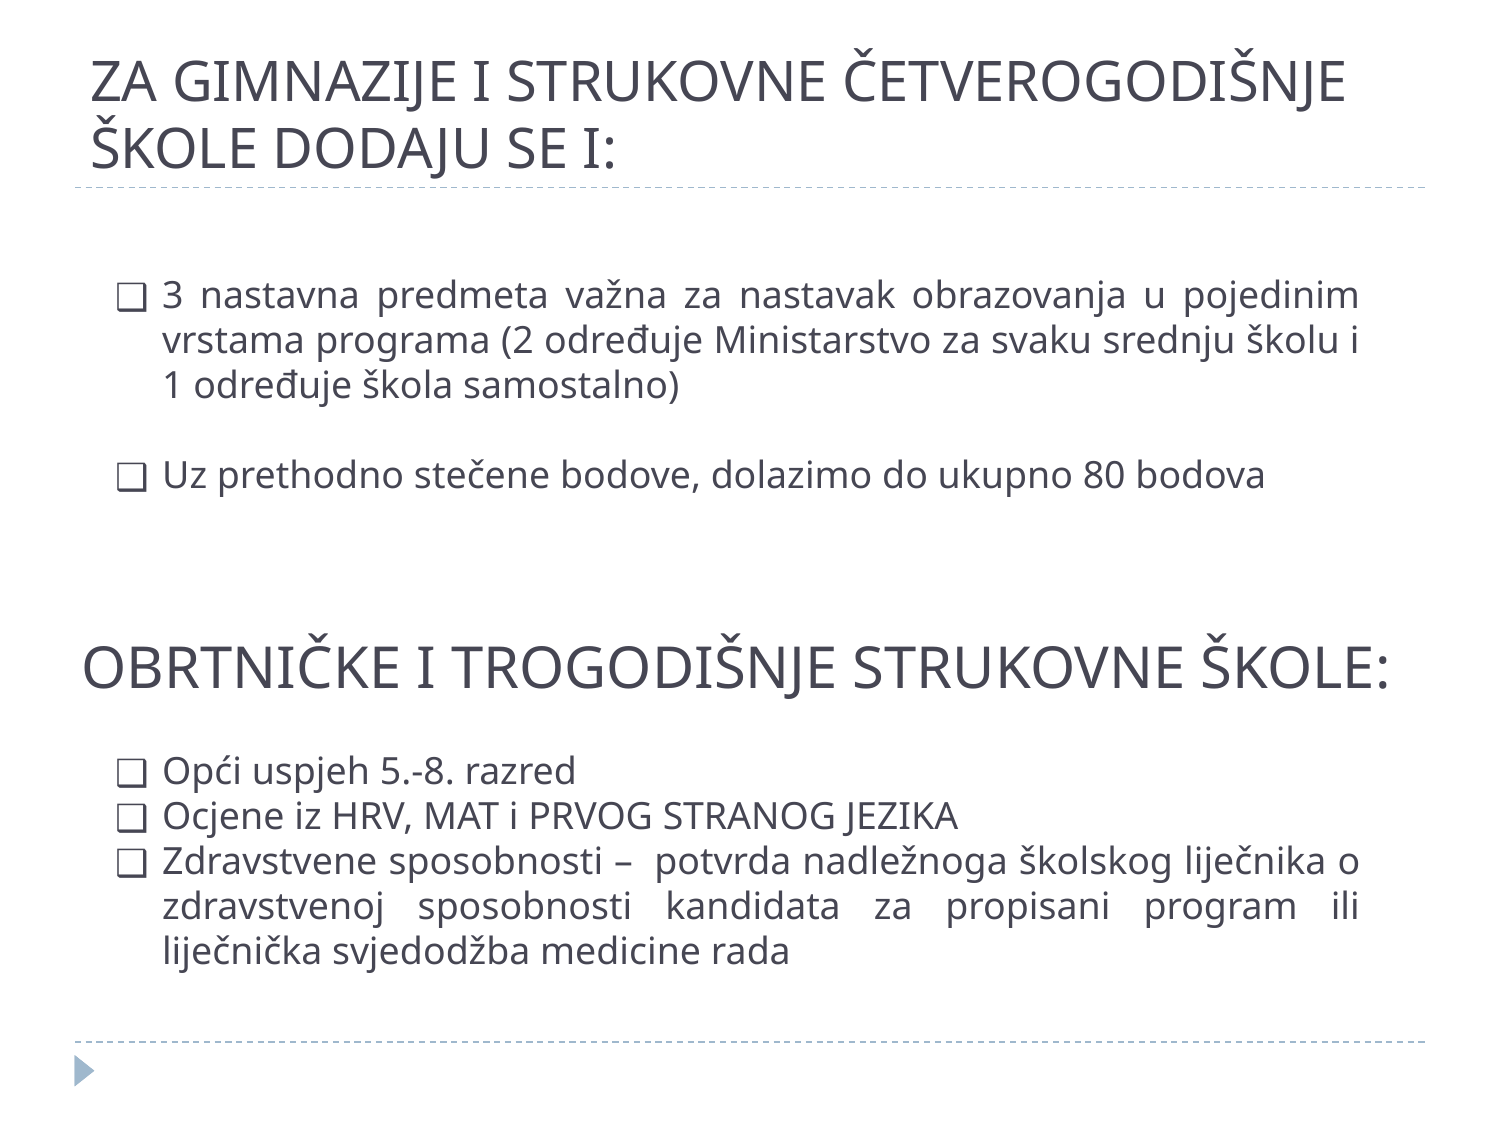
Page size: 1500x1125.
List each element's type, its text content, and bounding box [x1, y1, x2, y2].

text_box OBRTNIČKE I TROGODIŠNJE STRUKOVNE ŠKOLE: [66, 557, 1417, 708]
text_box Opći uspjeh 5.-8. razred Ocjene iz HRV, MAT i PRVOG STRANOG JEZIKA Zdravstvene sposobnosti – potvrda nadležnoga školskog liječnika o zdravstvenoj sposobnosti kandidata za propisani program ili liječnička svjedodžba medicine rada [100, 739, 1376, 980]
title ZA GIMNAZIJE I STRUKOVNE ČETVEROGODIŠNJE ŠKOLE DODAJU SE I: [75, 37, 1425, 188]
text_box 3 nastavna predmeta važna za nastavak obrazovanja u pojedinim vrstama programa (2 određuje Ministarstvo za svaku srednju školu i 1 određuje škola samostalno) Uz prethodno stečene bodove, dolazimo do ukupno 80 bodova [100, 263, 1376, 549]
